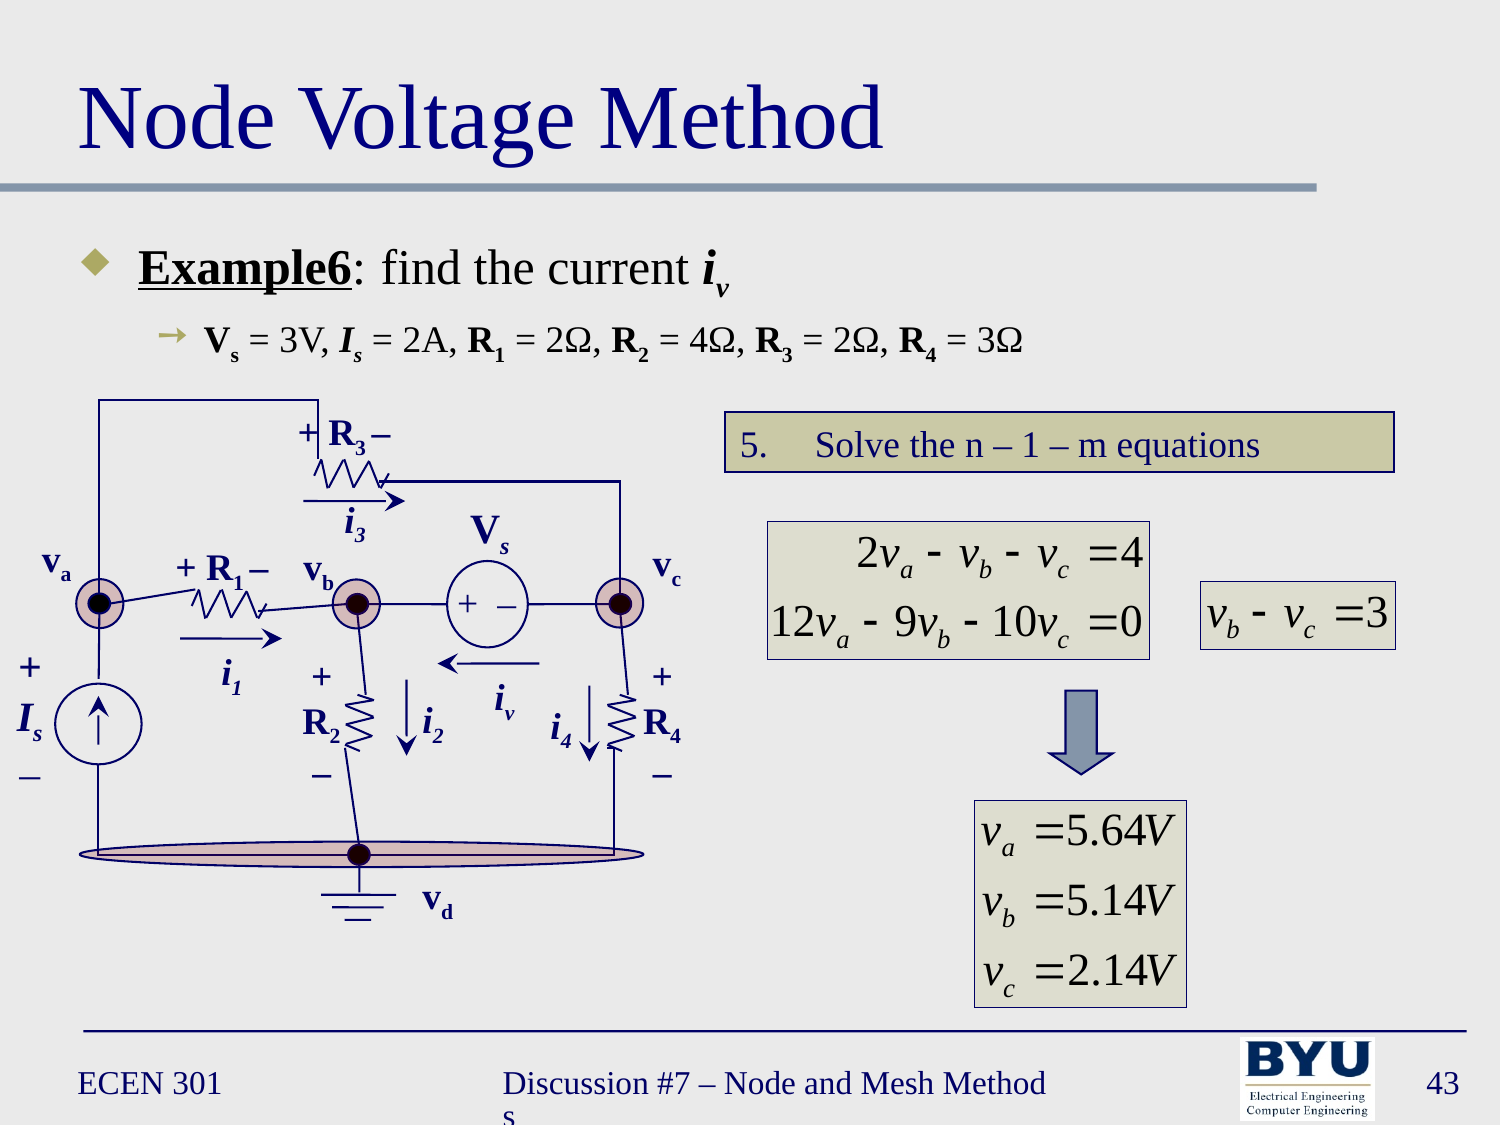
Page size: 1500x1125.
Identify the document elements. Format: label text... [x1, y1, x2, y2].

footer Discussion #7 – Node and Mesh Methods [487, 1049, 1063, 1113]
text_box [1200, 580, 1396, 651]
picture [1240, 1113, 1375, 1121]
text_box [1049, 690, 1113, 775]
title Node Voltage Method [62, 24, 1438, 176]
list Example6: find the current iv Vs = 3V, Is = 2A, R1 = 2Ω, R2 = 4Ω, R3 = 2Ω, R4 = 3Ω [66, 218, 1396, 388]
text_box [767, 521, 1151, 660]
text_box Solve the n – 1 – m equations [725, 412, 1394, 473]
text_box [1, 400, 698, 926]
picture [1240, 1037, 1375, 1049]
slide_number ECEN 301 [62, 1049, 388, 1113]
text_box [974, 799, 1187, 1009]
slide_number 43 [1162, 1049, 1476, 1113]
